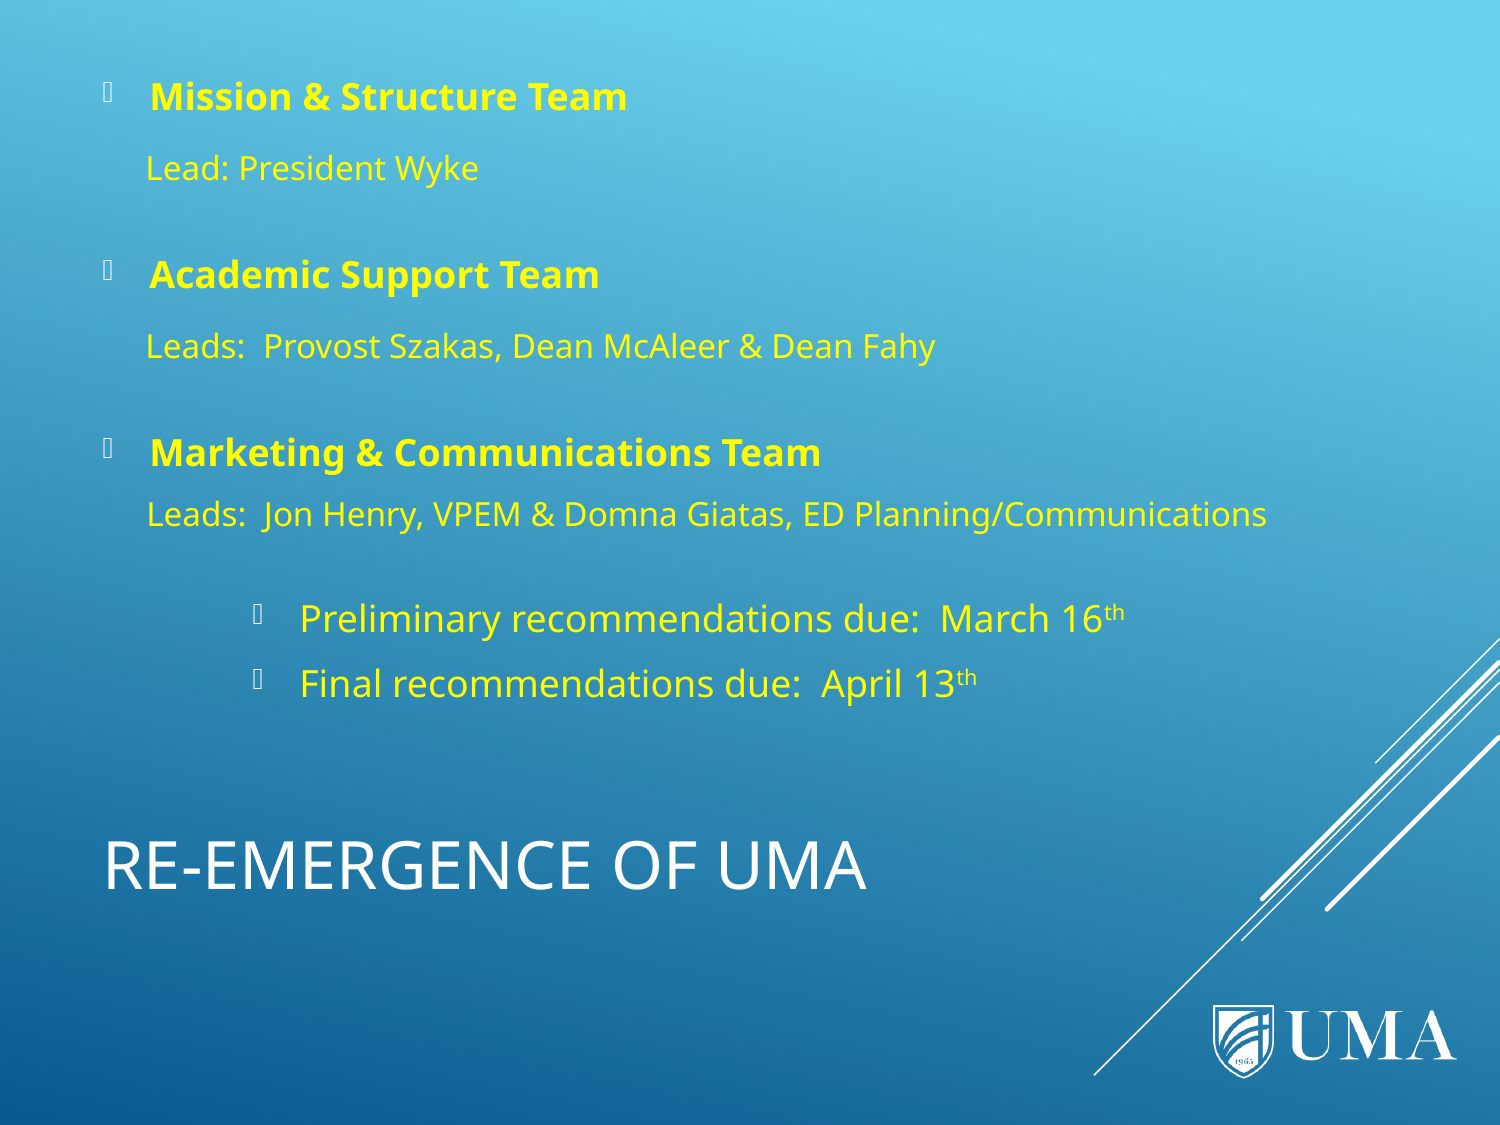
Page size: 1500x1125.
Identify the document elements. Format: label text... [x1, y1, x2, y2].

picture [1213, 1004, 1457, 1079]
list Mission & Structure Team Lead: President Wyke Academic Support Team Leads: Provost Szakas, Dean McAleer & Dean Fahy Marketing & Communications Team Leads: Jon Henry, VPEM & Domna Giatas, ED Planning/Communications Preliminary recommendations due: March 16th Final recommendations due: April 13th [87, 40, 1341, 738]
title Re-emergence of UMA [87, 738, 1163, 988]
